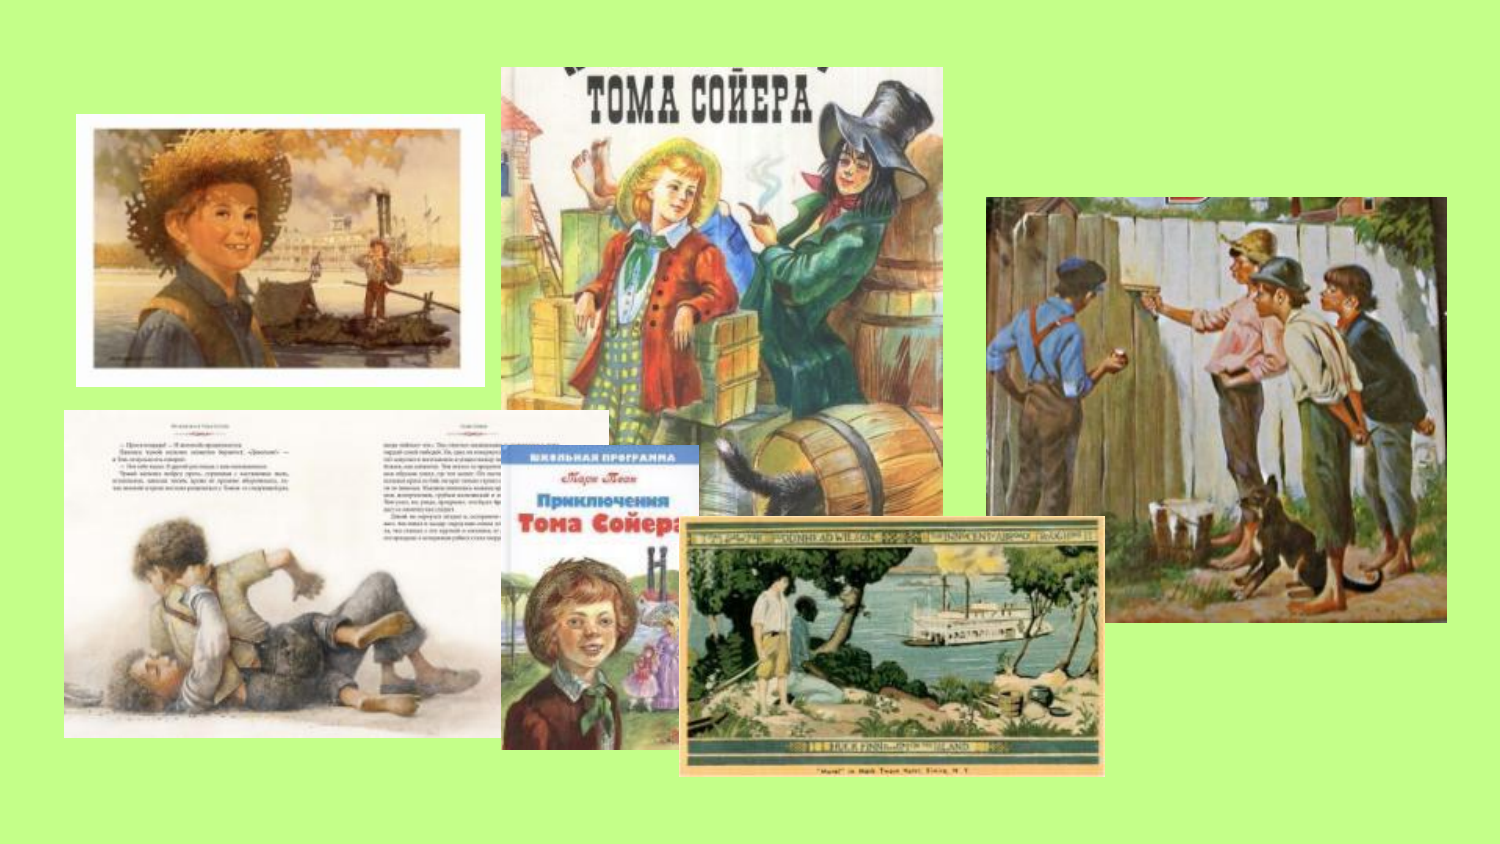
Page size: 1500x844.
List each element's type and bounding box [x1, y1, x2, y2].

picture [76, 114, 485, 387]
picture [64, 67, 1447, 777]
